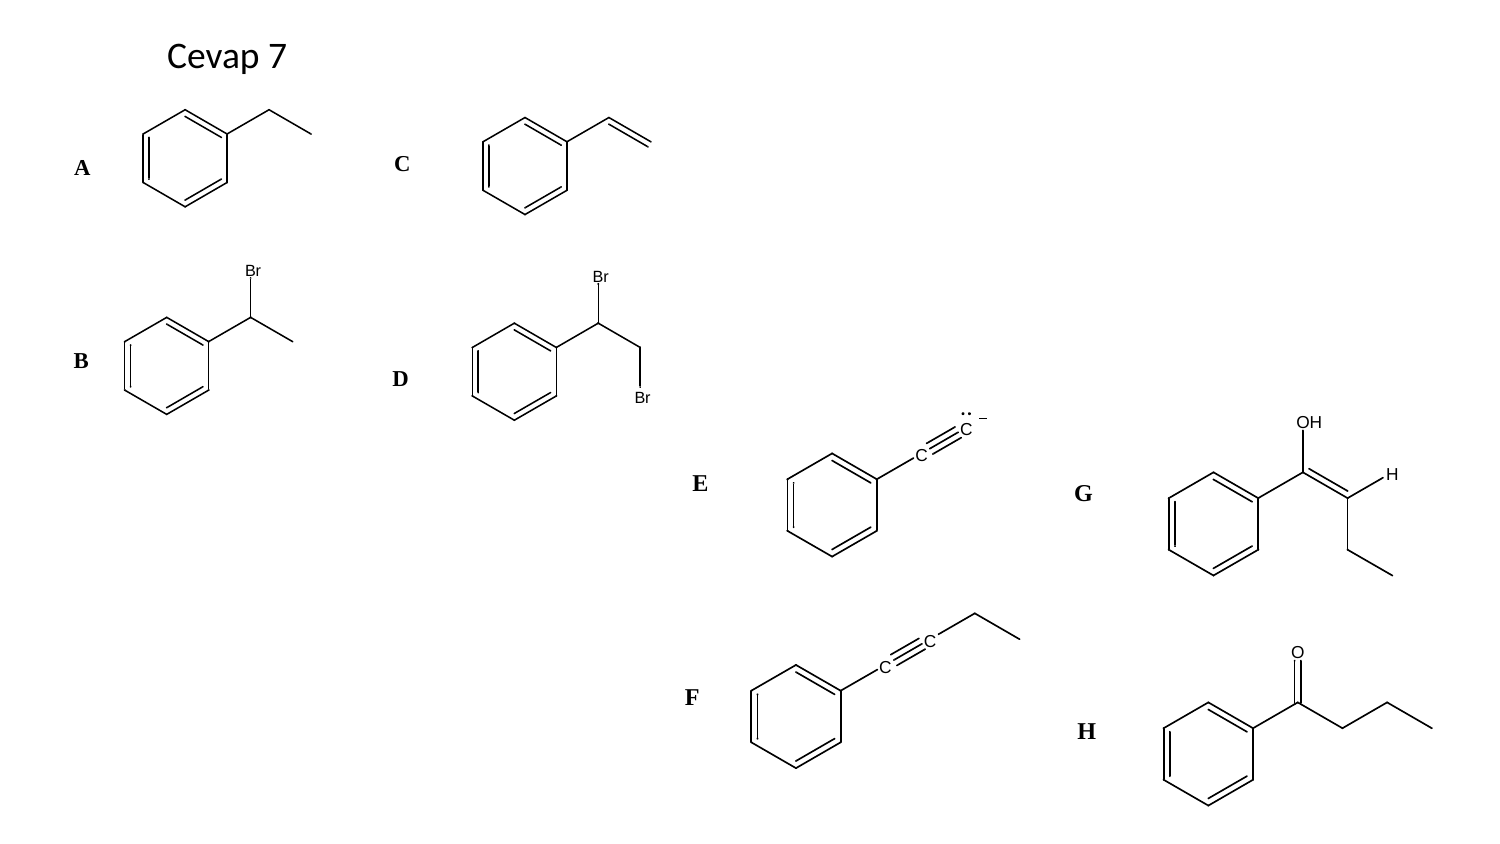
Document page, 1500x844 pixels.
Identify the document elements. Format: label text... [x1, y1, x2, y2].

text_box Cevap 7 [152, 23, 340, 84]
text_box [70, 105, 655, 424]
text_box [681, 408, 1436, 811]
